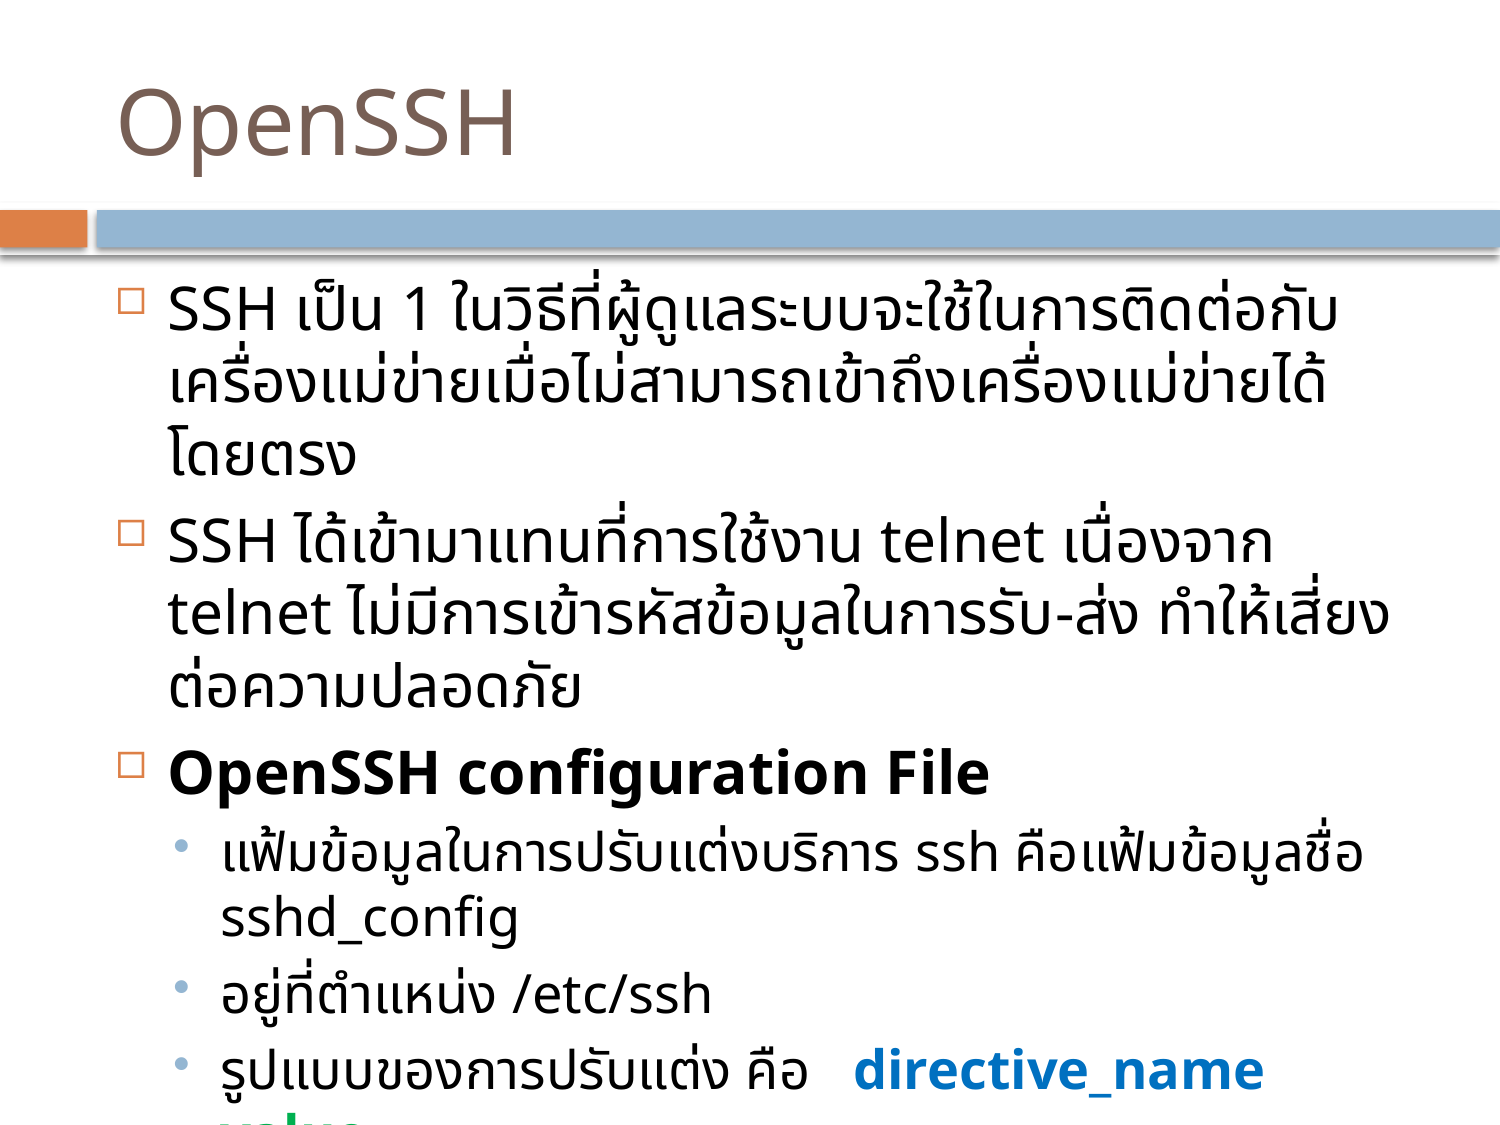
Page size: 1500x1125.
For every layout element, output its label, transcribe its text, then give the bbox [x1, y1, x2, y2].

title OpenSSH [100, 37, 1438, 200]
list SSH เป็น 1 ในวิธีที่ผู้ดูแลระบบจะใช้ในการติดต่อกับเครื่องแม่ข่ายเมื่อไม่สามารถเข้าถึงเครื่องแม่ข่ายได้โดยตรง SSH ได้เข้ามาแทนที่การใช้งาน telnet เนื่องจาก telnet ไม่มีการเข้ารหัสข้อมูลในการรับ-ส่ง ทำให้เสี่ยงต่อความปลอดภัย OpenSSH configuration File แฟ้มข้อมูลในการปรับแต่งบริการ ssh คือแฟ้มข้อมูลชื่อ sshd_config อยู่ที่ตำแหน่ง /etc/ssh รูปแบบของการปรับแต่ง คือ directive_name value หลังจากแก้ไขค่าต่างๆแล้ว ต้องพิมพ์ service sshd restart [100, 262, 1438, 1000]
